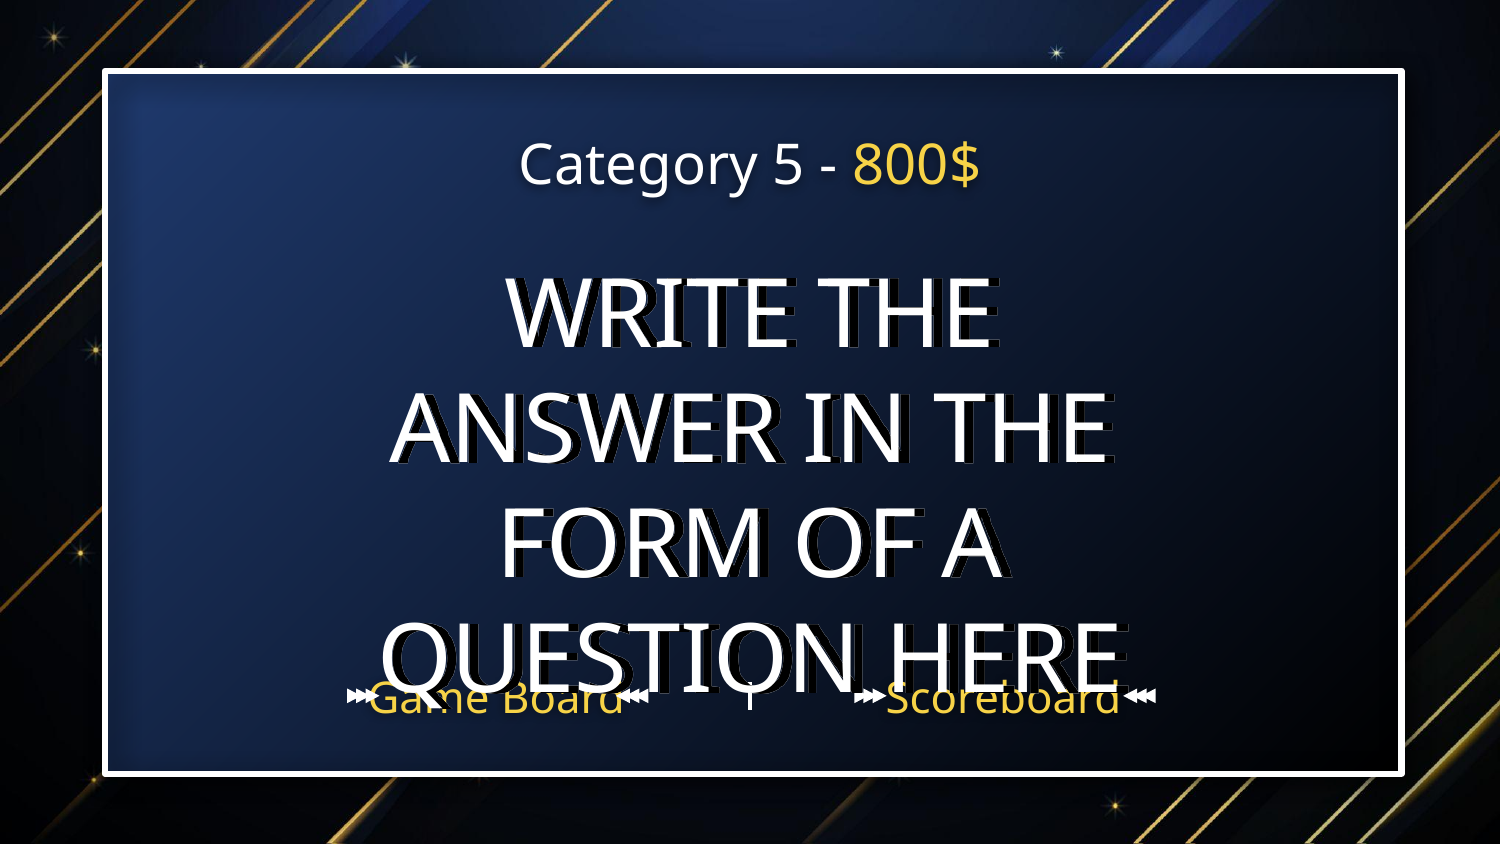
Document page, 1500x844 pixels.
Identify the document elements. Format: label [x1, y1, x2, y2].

picture [0, 0, 1500, 844]
text_box [854, 688, 887, 704]
text_box [1122, 688, 1156, 704]
text_box [104, 70, 1402, 774]
text_box [320, 669, 673, 723]
